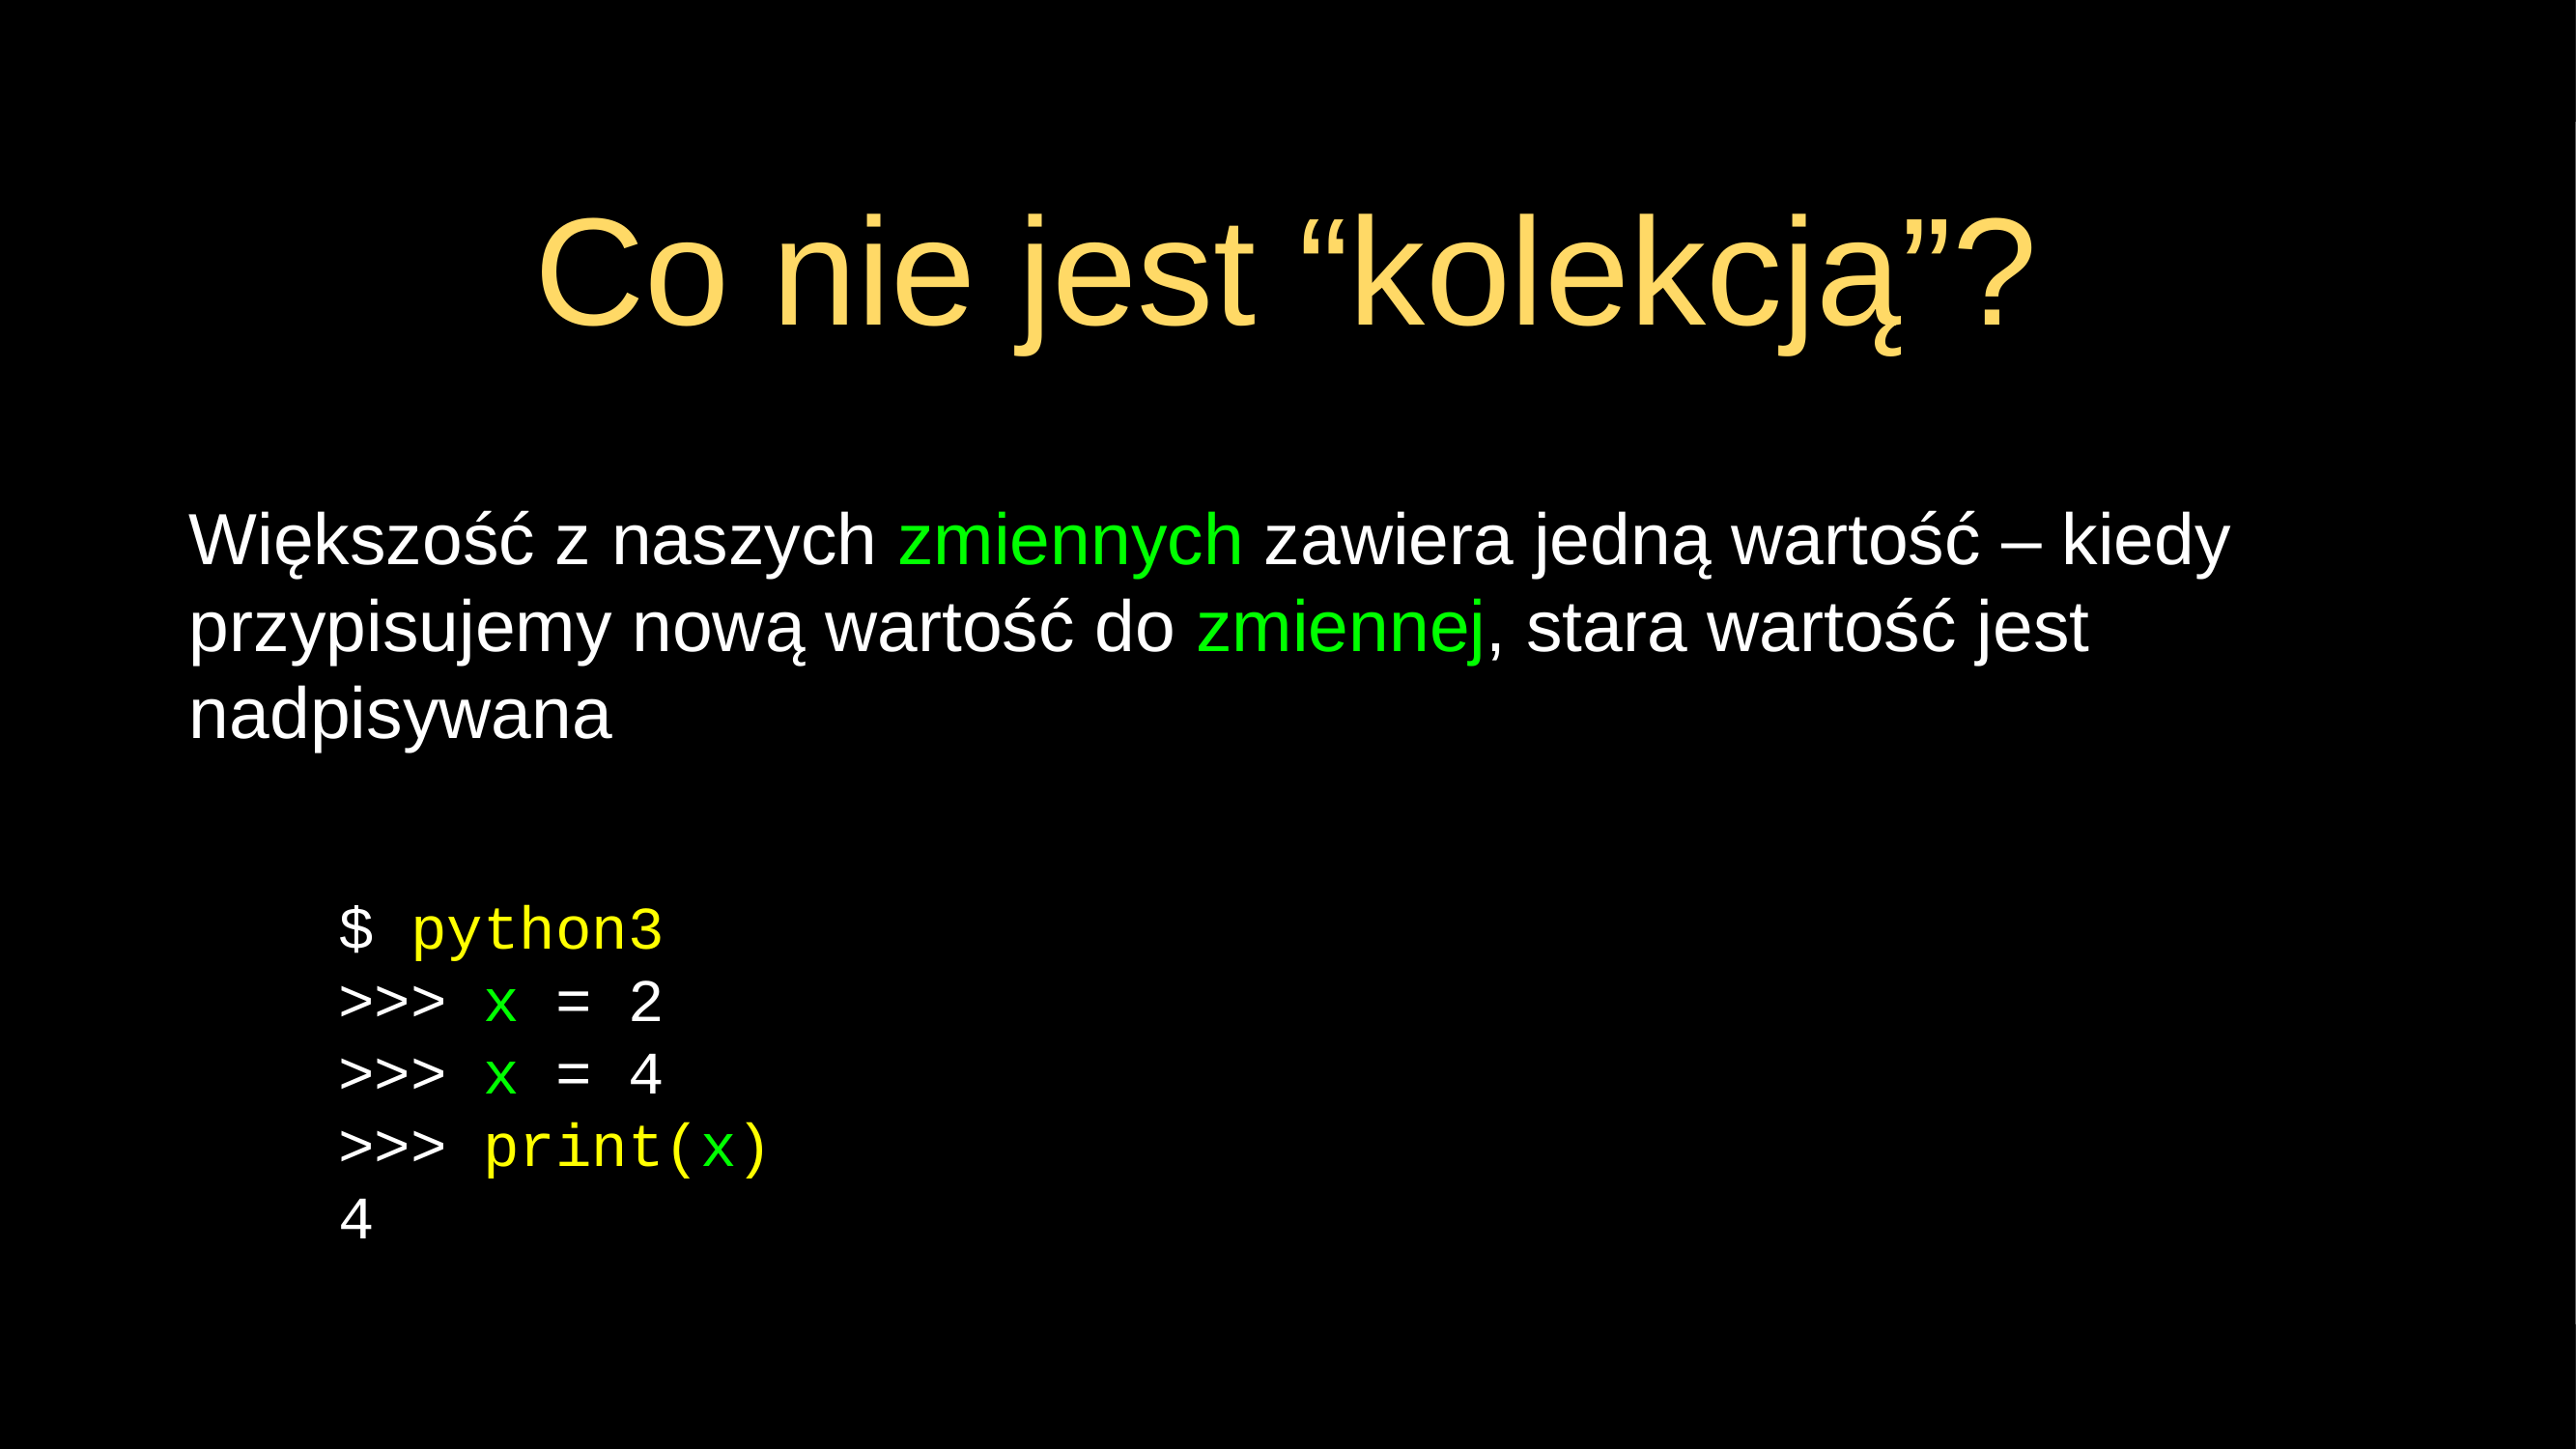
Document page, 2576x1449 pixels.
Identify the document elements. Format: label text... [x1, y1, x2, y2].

text_box $ python3 >>> x = 2 >>> x = 4 >>> print(x) 4 [338, 891, 2275, 1249]
list Większość z naszych zmiennych zawiera jedną wartość – kiedy przypisujemy nową wartość do zmiennej, stara wartość jest nadpisywana [183, 412, 2391, 834]
title Co nie jest “kolekcją”? [183, 125, 2391, 403]
